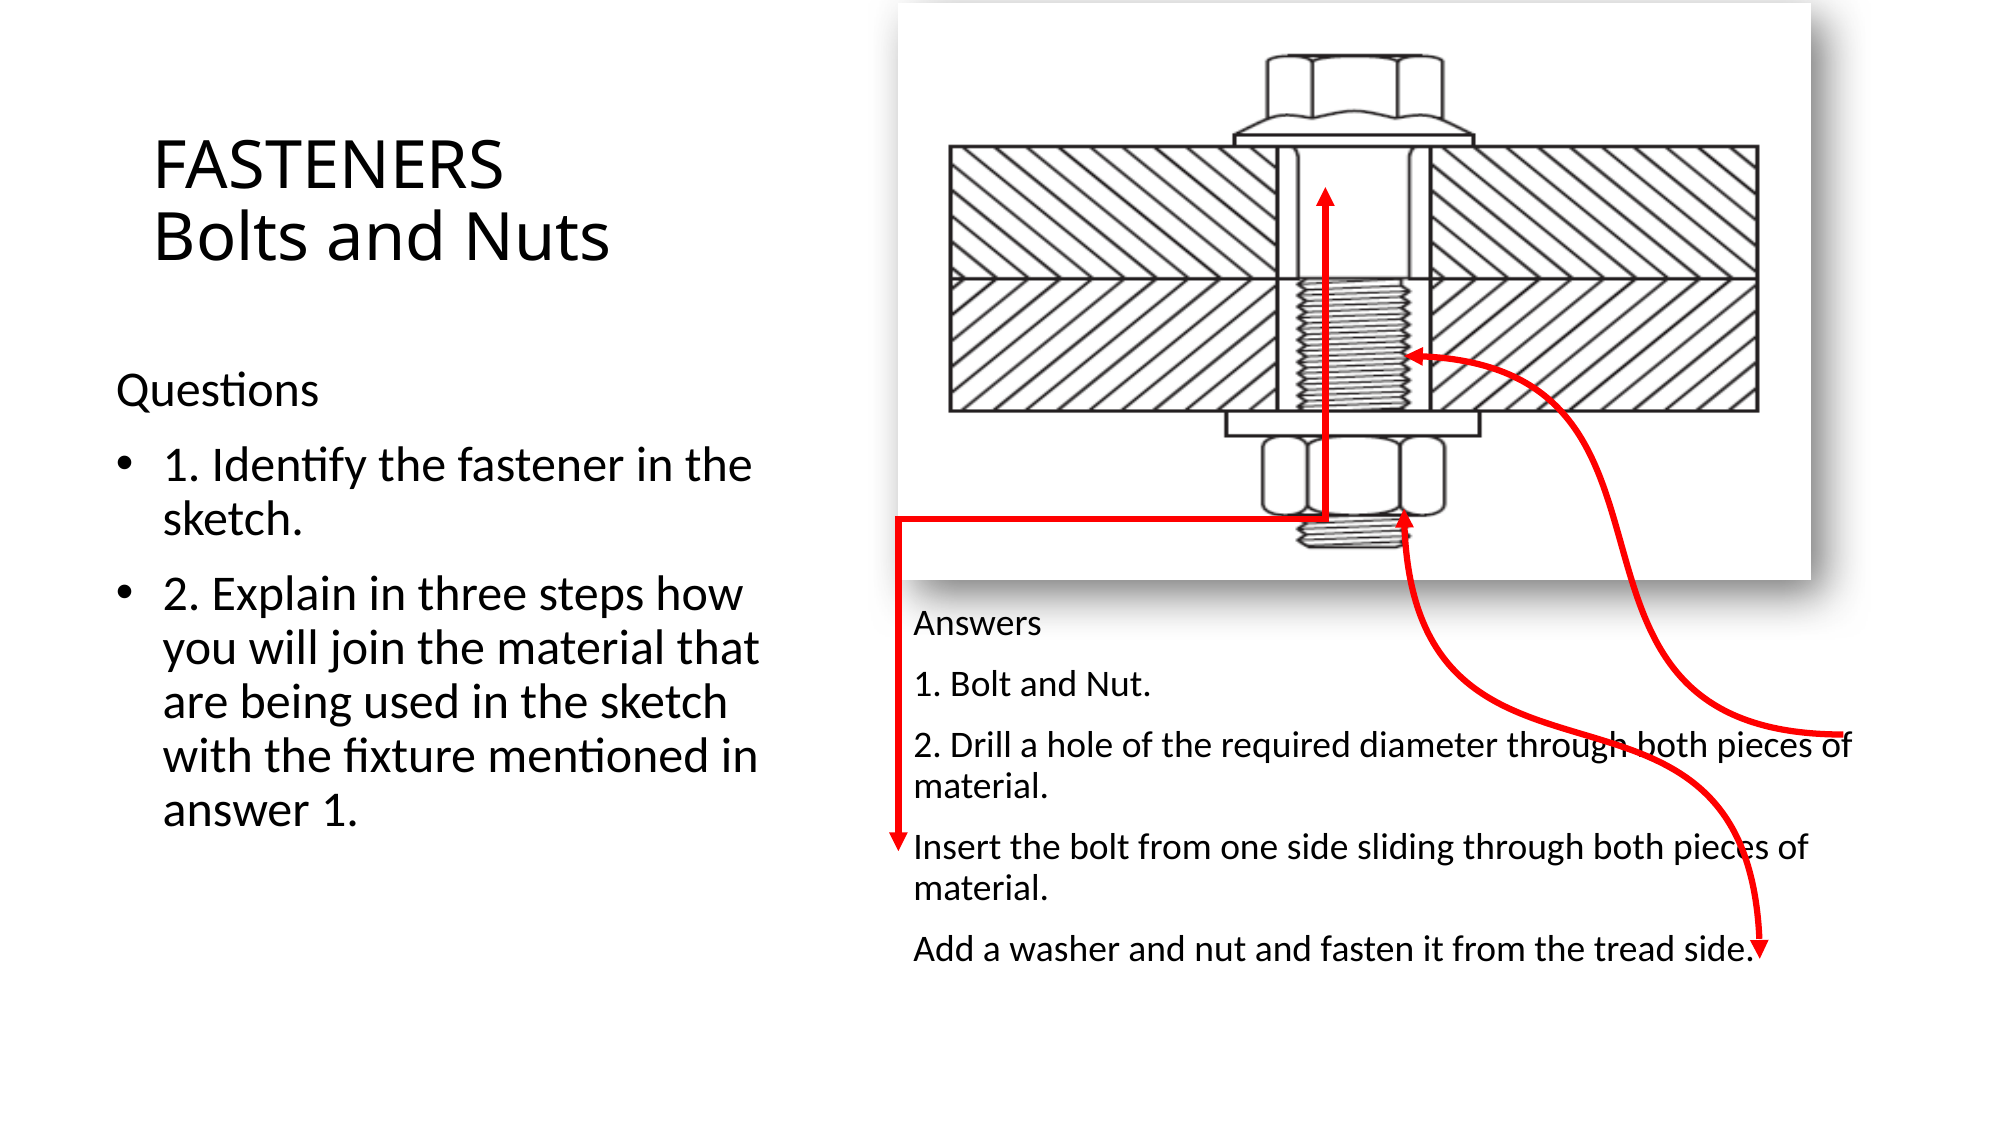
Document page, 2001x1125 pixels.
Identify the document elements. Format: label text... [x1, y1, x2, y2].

text_box Questions 1. Identify the fastener in the sketch. 2. Explain in three steps how you will join the material that are being used in the sketch with the fixture mentioned in answer 1. [100, 355, 820, 1035]
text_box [1444, 355, 1844, 735]
title FASTENERS Bolts and Nuts [137, 19, 783, 282]
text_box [1356, 555, 1807, 912]
picture [898, 3, 1811, 355]
text_box Answers 1. Bolt and Nut. 2. Drill a hole of the required diameter through both pieces of material. Insert the bolt from one side sliding through both pieces of material. Add a washer and nut and fasten it from the tread side. [898, 595, 1964, 1107]
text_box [779, 305, 1444, 733]
